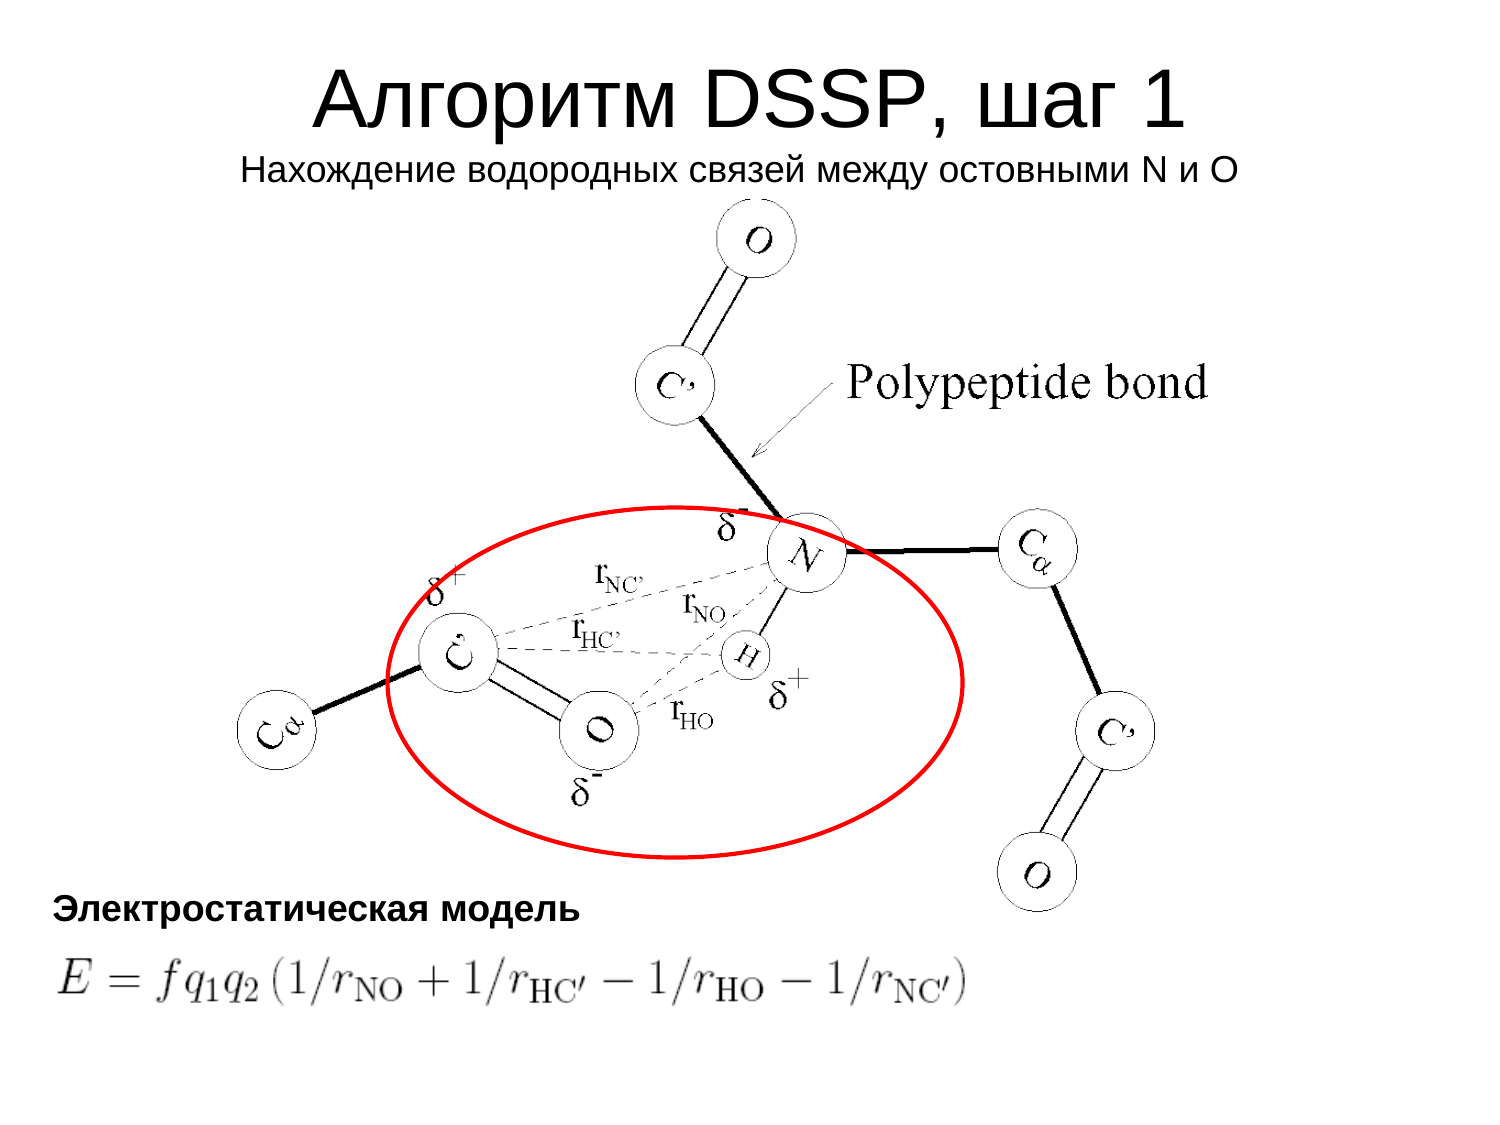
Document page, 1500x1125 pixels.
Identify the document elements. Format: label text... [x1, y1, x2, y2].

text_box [237, 199, 1264, 943]
picture [49, 949, 968, 1012]
text_box Нахождение водородных связей между остовными N и O [224, 137, 1275, 198]
text_box Электростатическая модель [37, 876, 232, 937]
title Алгоритм DSSP, шаг 1 [74, 0, 1426, 188]
